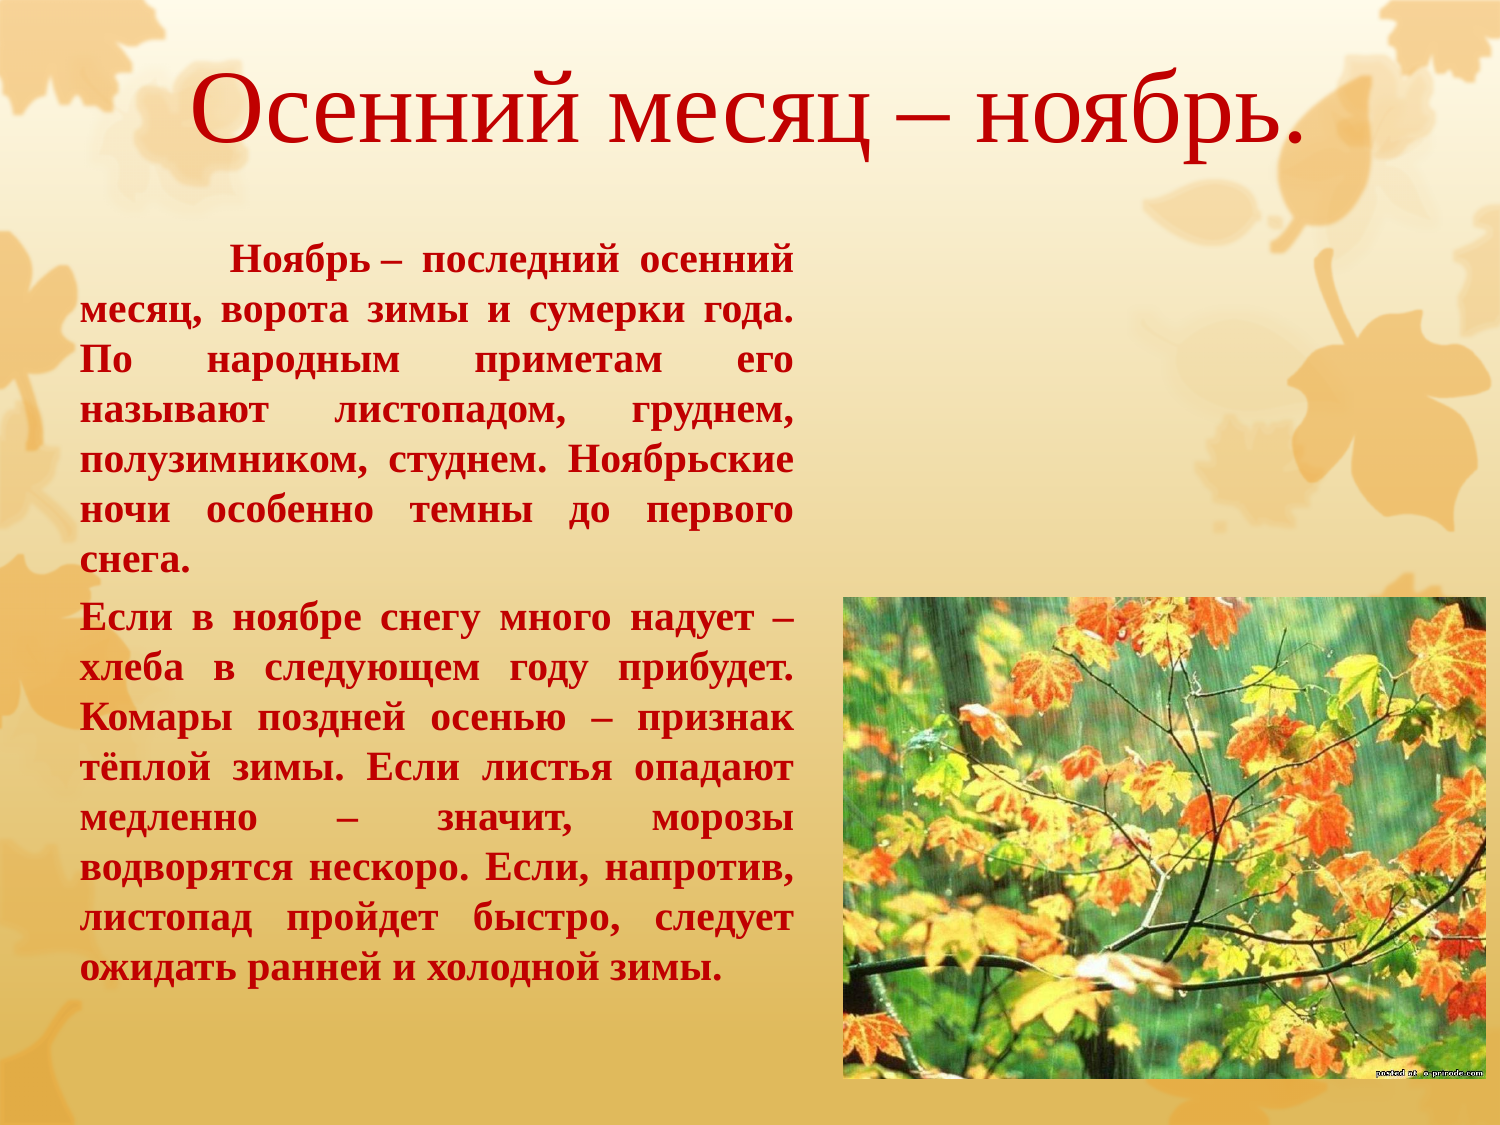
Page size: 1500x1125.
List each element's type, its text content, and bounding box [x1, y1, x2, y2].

picture [843, 597, 1486, 1080]
text_box Ноябрь – последний осенний месяц, ворота зимы и сумерки года. По народным приметам его называют листопадом, груднем, полузимником, студнем. Ноябрьские ночи особенно темны до первого снега. Если в ноябре снегу много надует – хлеба в следующем году прибудет. Комары поздней осенью – признак тёплой зимы. Если листья опадают медленно – значит, морозы водворятся нескоро. Если, напротив, листопад пройдет быстро, следует ожидать ранней и холодной зимы. [64, 0, 809, 997]
text_box Осенний месяц – ноябрь. [809, 30, 1412, 171]
